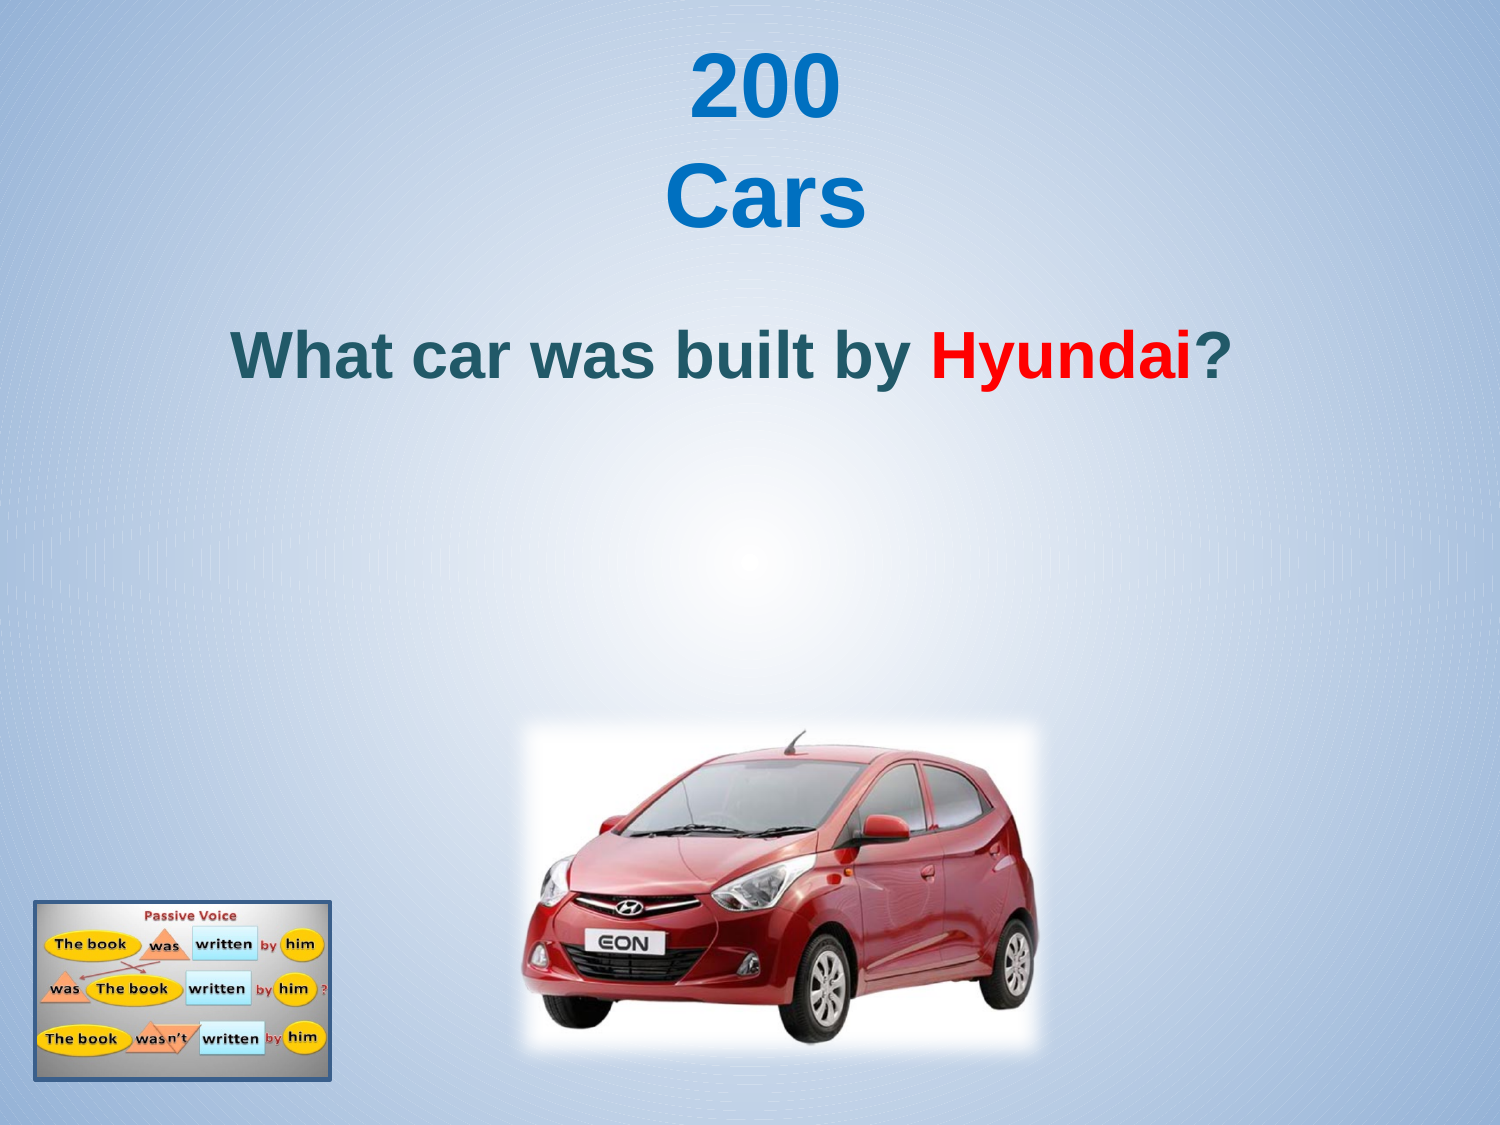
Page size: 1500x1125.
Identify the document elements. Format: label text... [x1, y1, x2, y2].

picture [503, 702, 1058, 1072]
text_box What car was built by Hyundai? [152, 304, 1313, 500]
text_box [33, 900, 332, 1082]
text_box 200 Cars [128, 152, 1404, 340]
